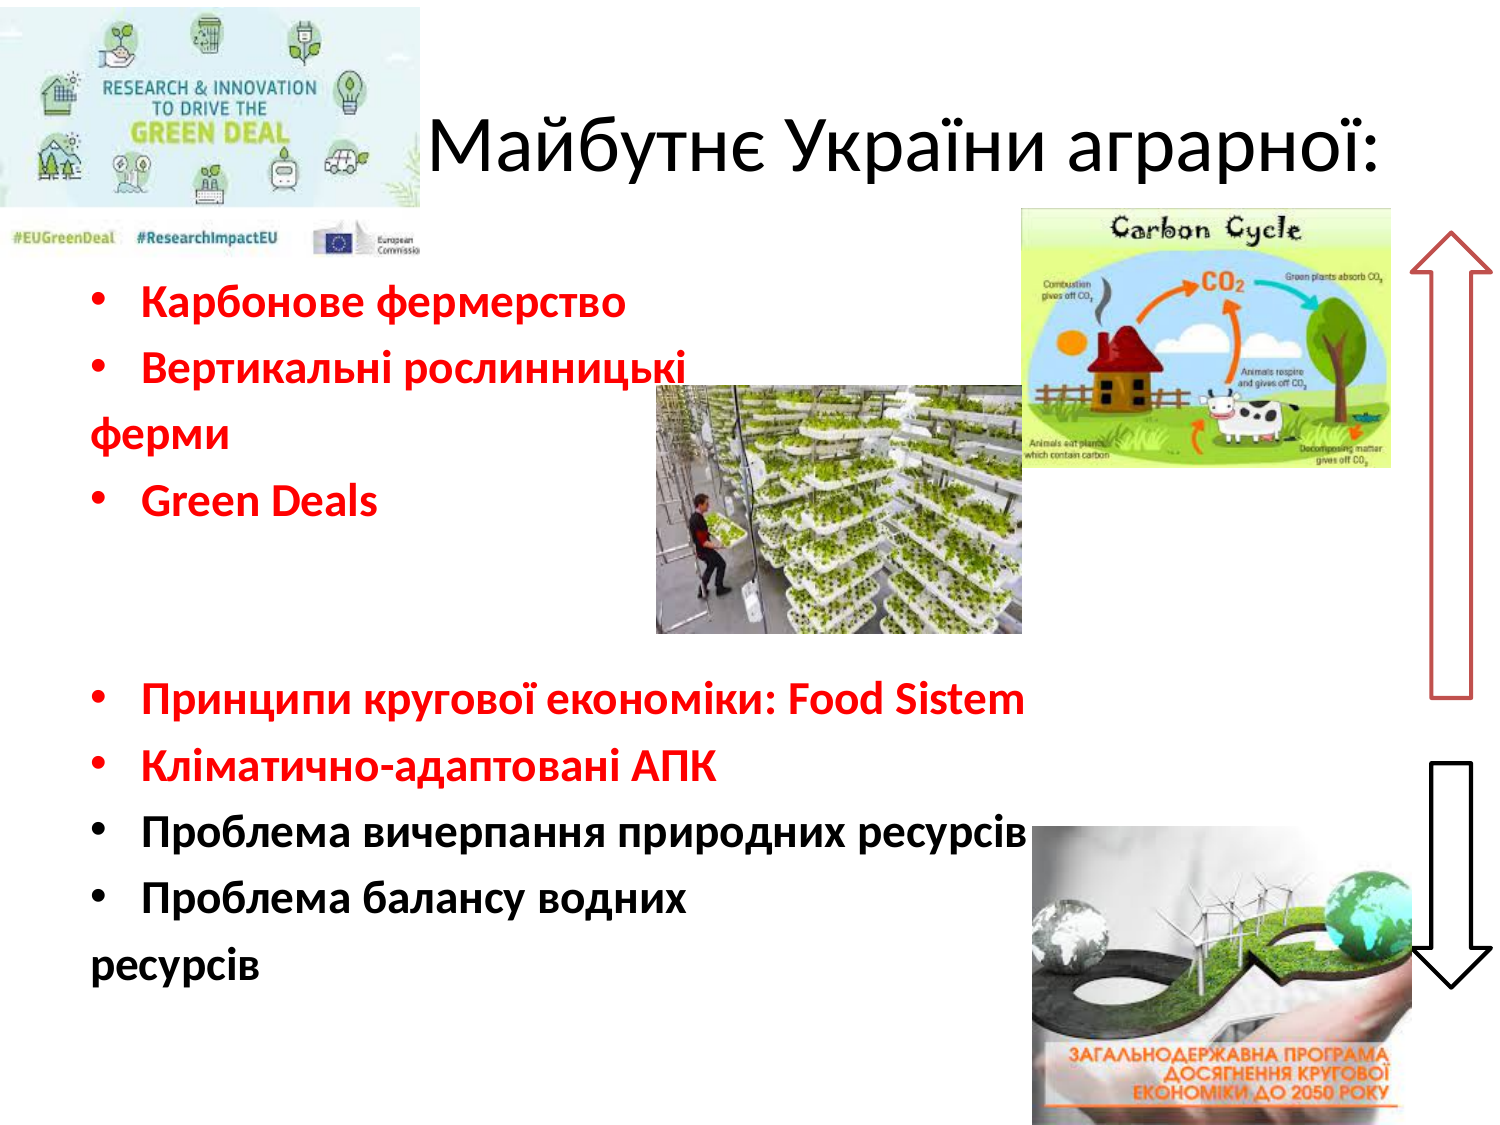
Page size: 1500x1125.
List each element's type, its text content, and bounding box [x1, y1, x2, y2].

picture [1032, 826, 1412, 1125]
title Майбутнє України аграрної: [424, 45, 1425, 233]
picture [656, 207, 1392, 635]
text_box [1409, 230, 1493, 701]
text_box [1416, 761, 1493, 990]
list Карбонове фермерство Вертикальні рослинницькі ферми Green Deals Принципи кругової економіки: Food Sistem Кліматично-адаптовані АПК Проблема вичерпання природних ресурсів Проблема балансу водних ресурсів [75, 262, 1425, 1005]
picture [0, 7, 420, 271]
